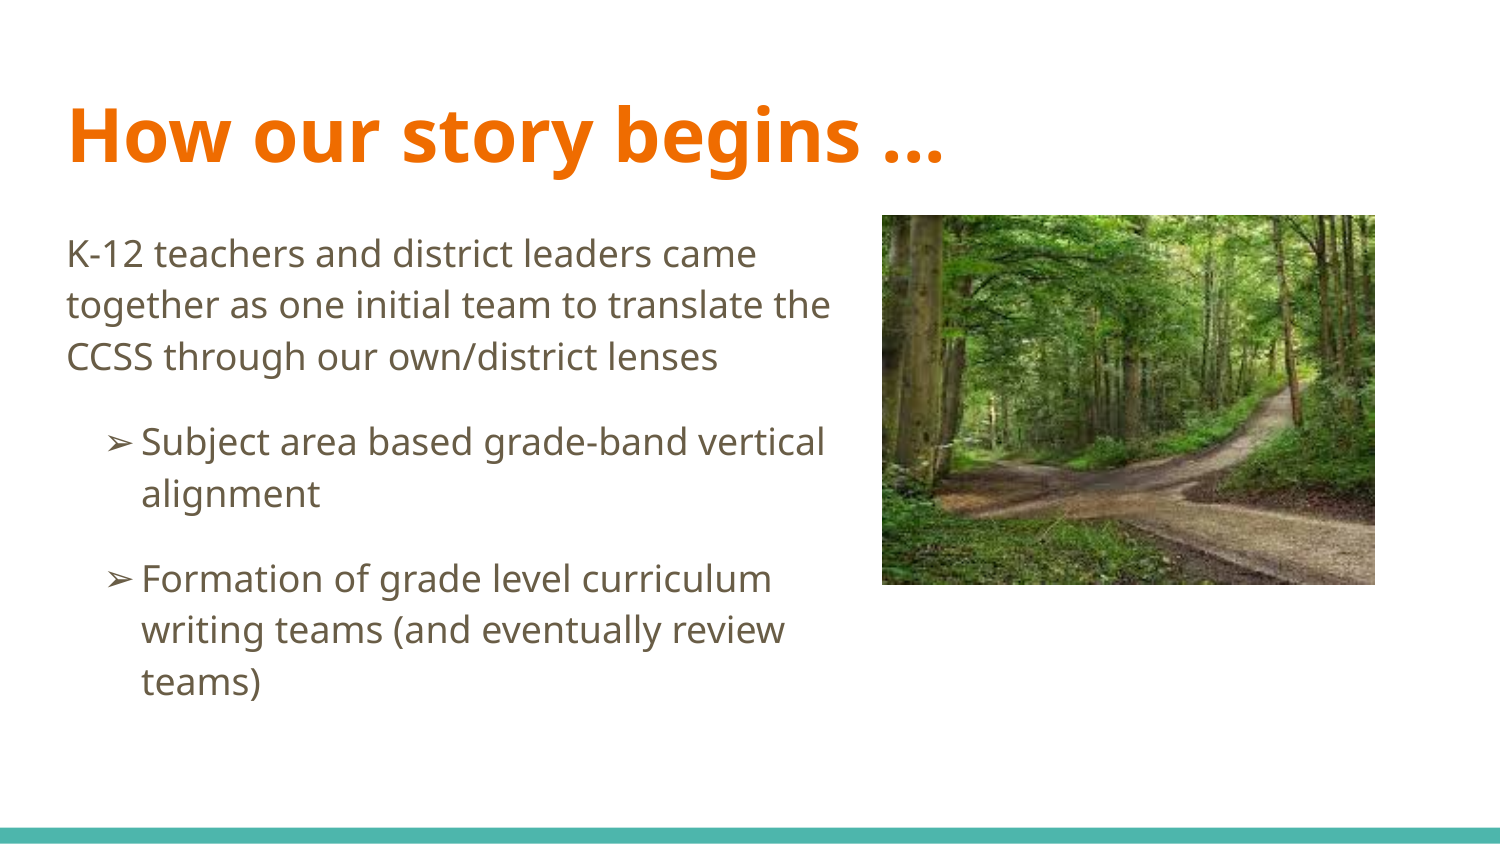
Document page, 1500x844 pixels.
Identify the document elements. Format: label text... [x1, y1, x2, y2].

picture [881, 215, 1375, 585]
title How our story begins ... [51, 72, 1449, 189]
list K-12 teachers and district leaders came together as one initial team to translate the CCSS through our own/district lenses Subject area based grade-band vertical alignment Formation of grade level curriculum writing teams (and eventually review teams) [51, 207, 863, 750]
